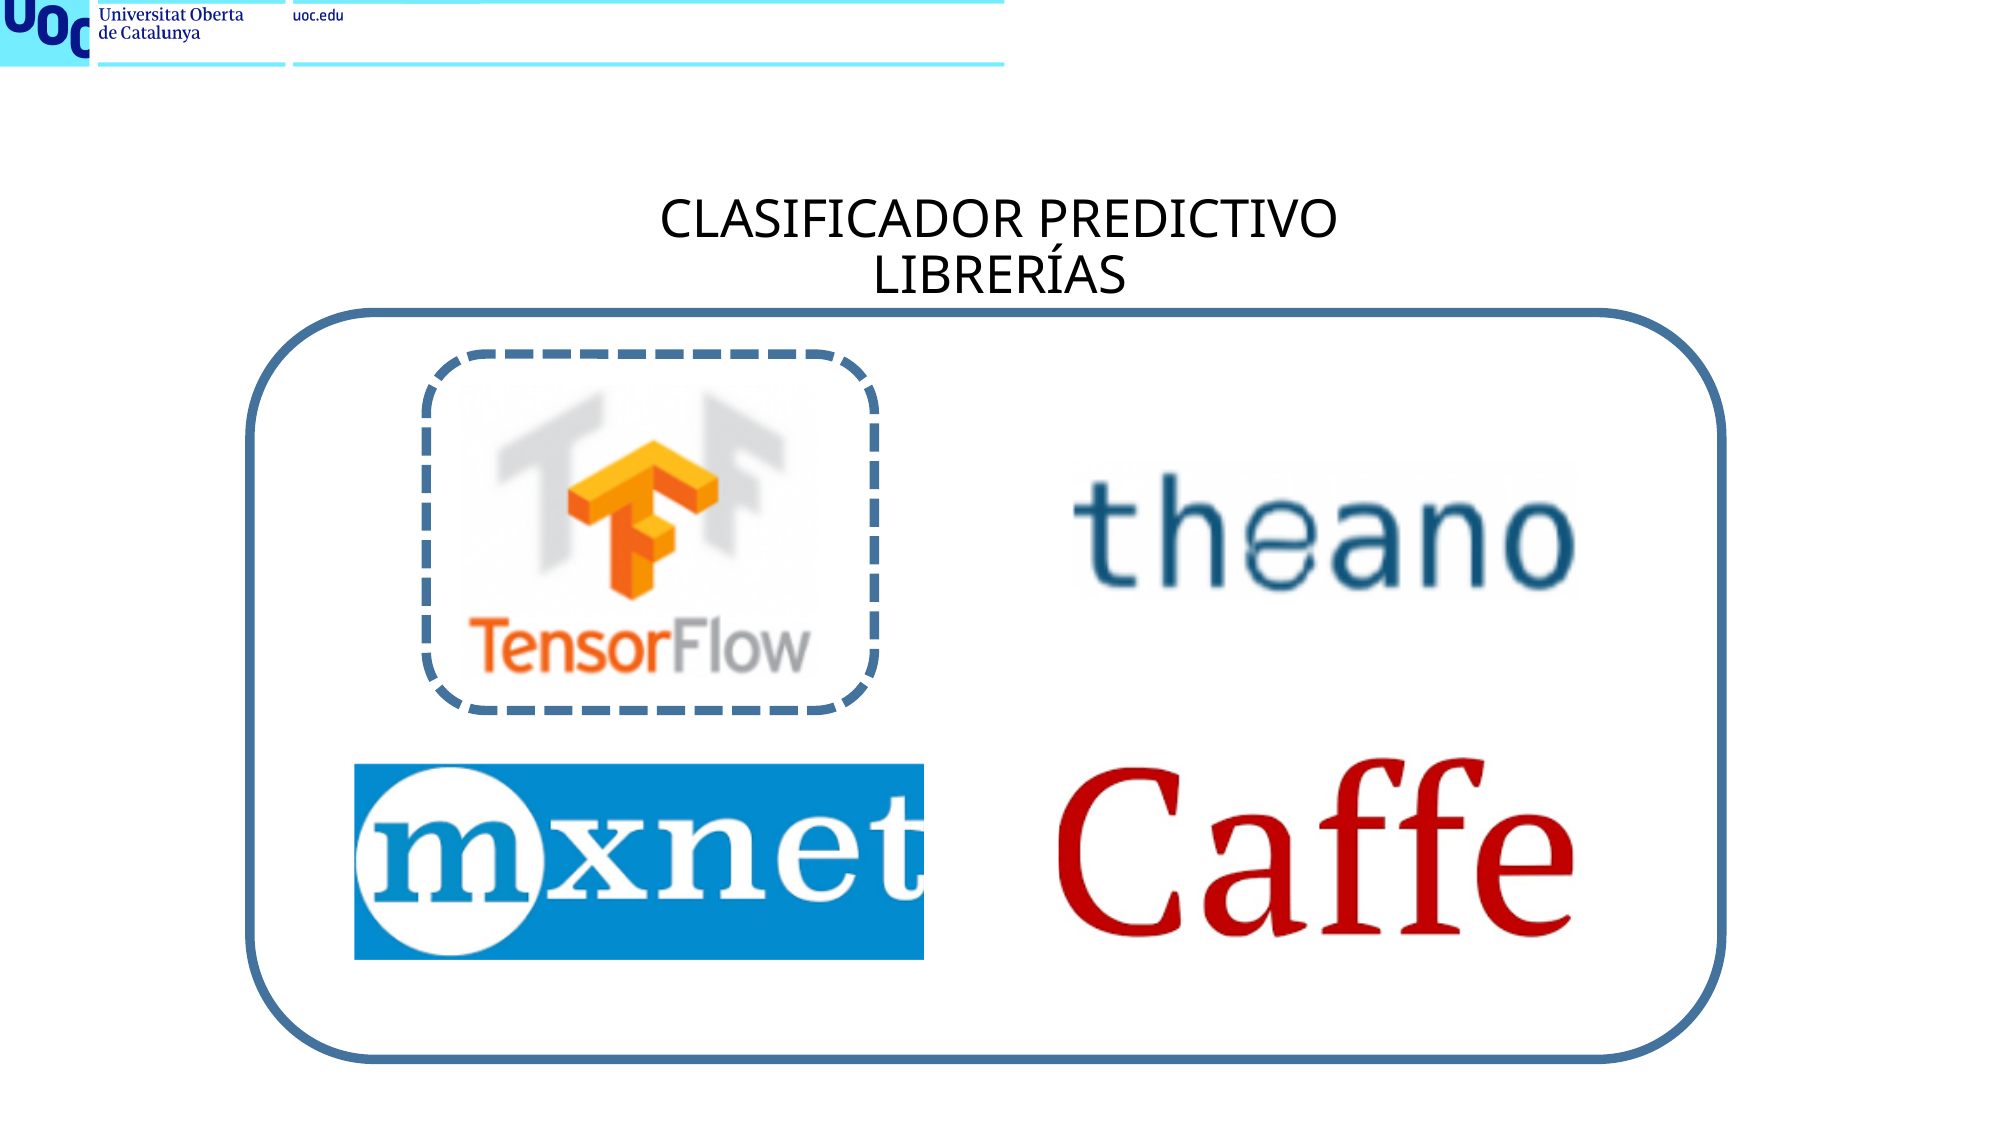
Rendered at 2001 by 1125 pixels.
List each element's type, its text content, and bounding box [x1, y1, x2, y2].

picture [1058, 461, 1579, 602]
picture [1058, 735, 1576, 941]
text_box [425, 353, 876, 712]
subtitle [106, 427, 293, 1032]
picture [546, 819, 648, 899]
text_box [248, 311, 1723, 1061]
picture [353, 761, 924, 960]
picture [0, 0, 1005, 70]
picture [777, 816, 858, 902]
subtitle [1679, 427, 1907, 1032]
picture [869, 795, 924, 900]
picture [459, 385, 818, 678]
title CLASIFICADOR PREDICTIVO LIBRERÍAS [249, 184, 1750, 313]
picture [658, 818, 766, 899]
